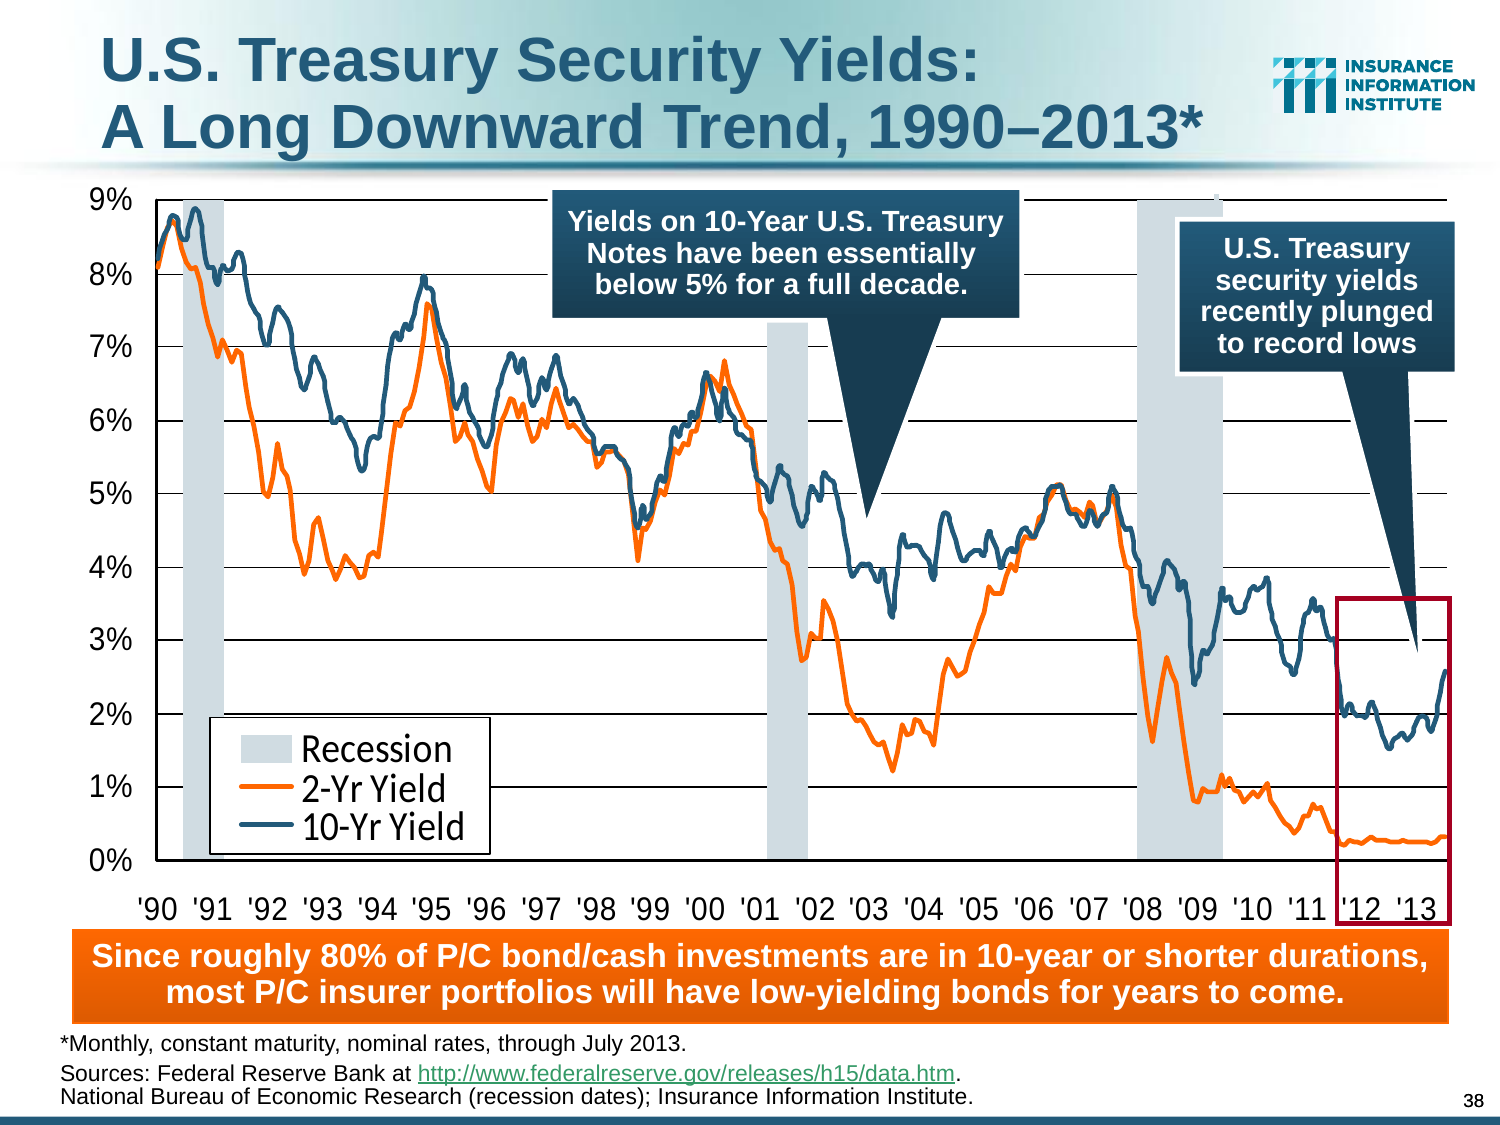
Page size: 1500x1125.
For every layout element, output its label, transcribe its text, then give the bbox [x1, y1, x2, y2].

slide_number 38 [1410, 1091, 1485, 1112]
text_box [76, 160, 1455, 955]
text_box *Monthly, constant maturity, nominal rates, through July 2013. Sources: Federal Reserve Bank at http://www.federalreserve.gov/releases/h15/data.htm. National Bureau of Economic Research (recession dates); Insurance Information Institute. [0, 1033, 1432, 1125]
text_box Since roughly 80% of P/C bond/cash investments are in 10-year or shorter durations, most P/C insurer portfolios will have low-yielding bonds for years to come. [73, 960, 1449, 1024]
picture [0, 0, 1500, 189]
title U.S. Treasury Security Yields: A Long Downward Trend, 1990–2013* [92, 23, 1259, 158]
